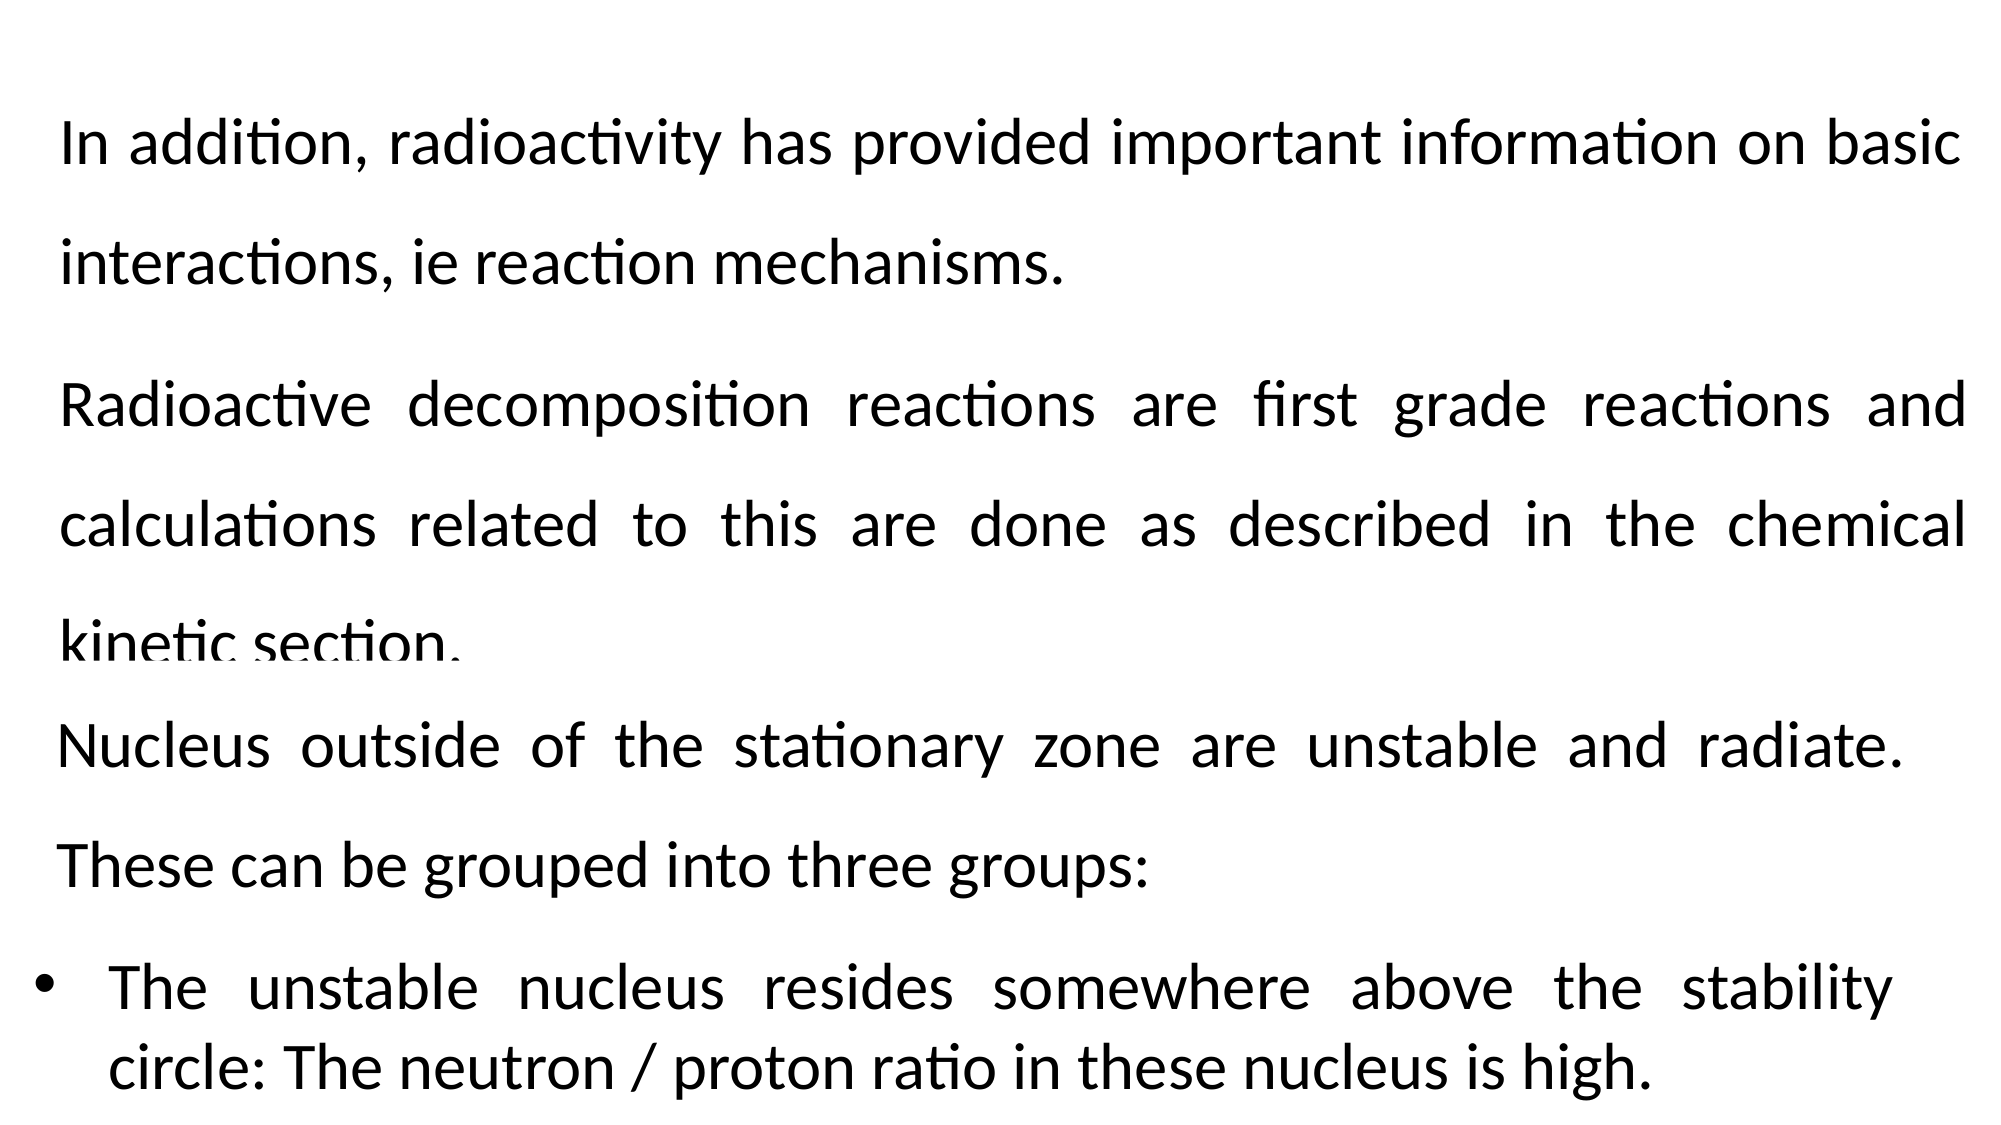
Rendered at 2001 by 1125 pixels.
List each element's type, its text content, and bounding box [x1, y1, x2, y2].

text_box Radioactive decomposition reactions are first grade reactions and calculations related to this are done as described in the chemical kinetic section. [44, 192, 1984, 807]
text_box The unstable nucleus resides somewhere above the stability circle: The neutron / proton ratio in these nucleus is high. [33, 942, 1895, 1103]
text_box In addition, radioactivity has provided important information on basic interactions, ie reaction mechanisms. [44, 50, 1979, 192]
text_box Nucleus outside of the stationary zone are unstable and radiate. These can be grouped into three groups: [56, 660, 1907, 901]
